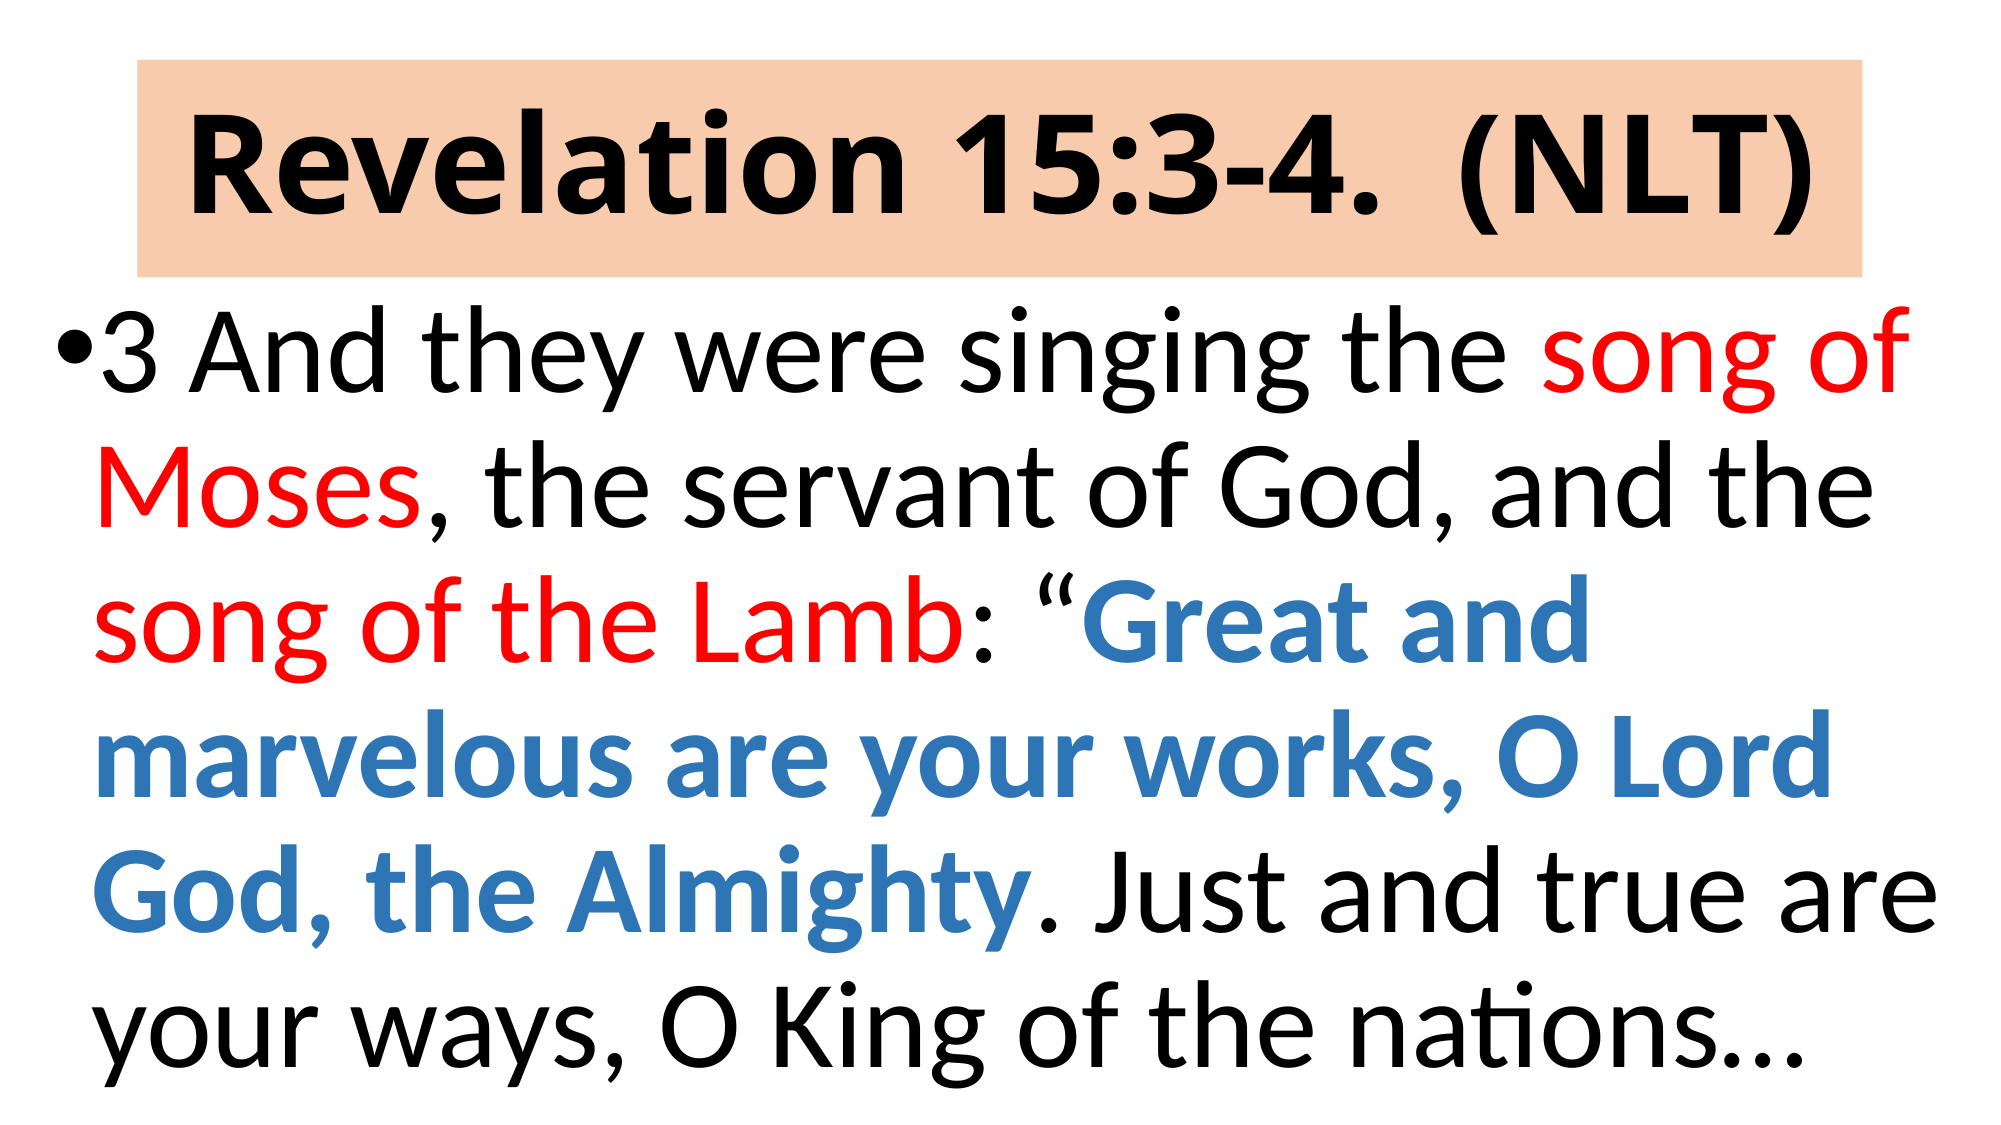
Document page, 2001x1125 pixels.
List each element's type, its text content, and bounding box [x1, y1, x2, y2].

list 3 And they were singing the song of Moses, the servant of God, and the song of the Lamb: “Great and marvelous are your works, O Lord God, the Almighty. Just and true are your ways, O King of the nations… [38, 277, 1962, 1072]
title Revelation 15:3-4. (NLT) [137, 59, 1863, 277]
